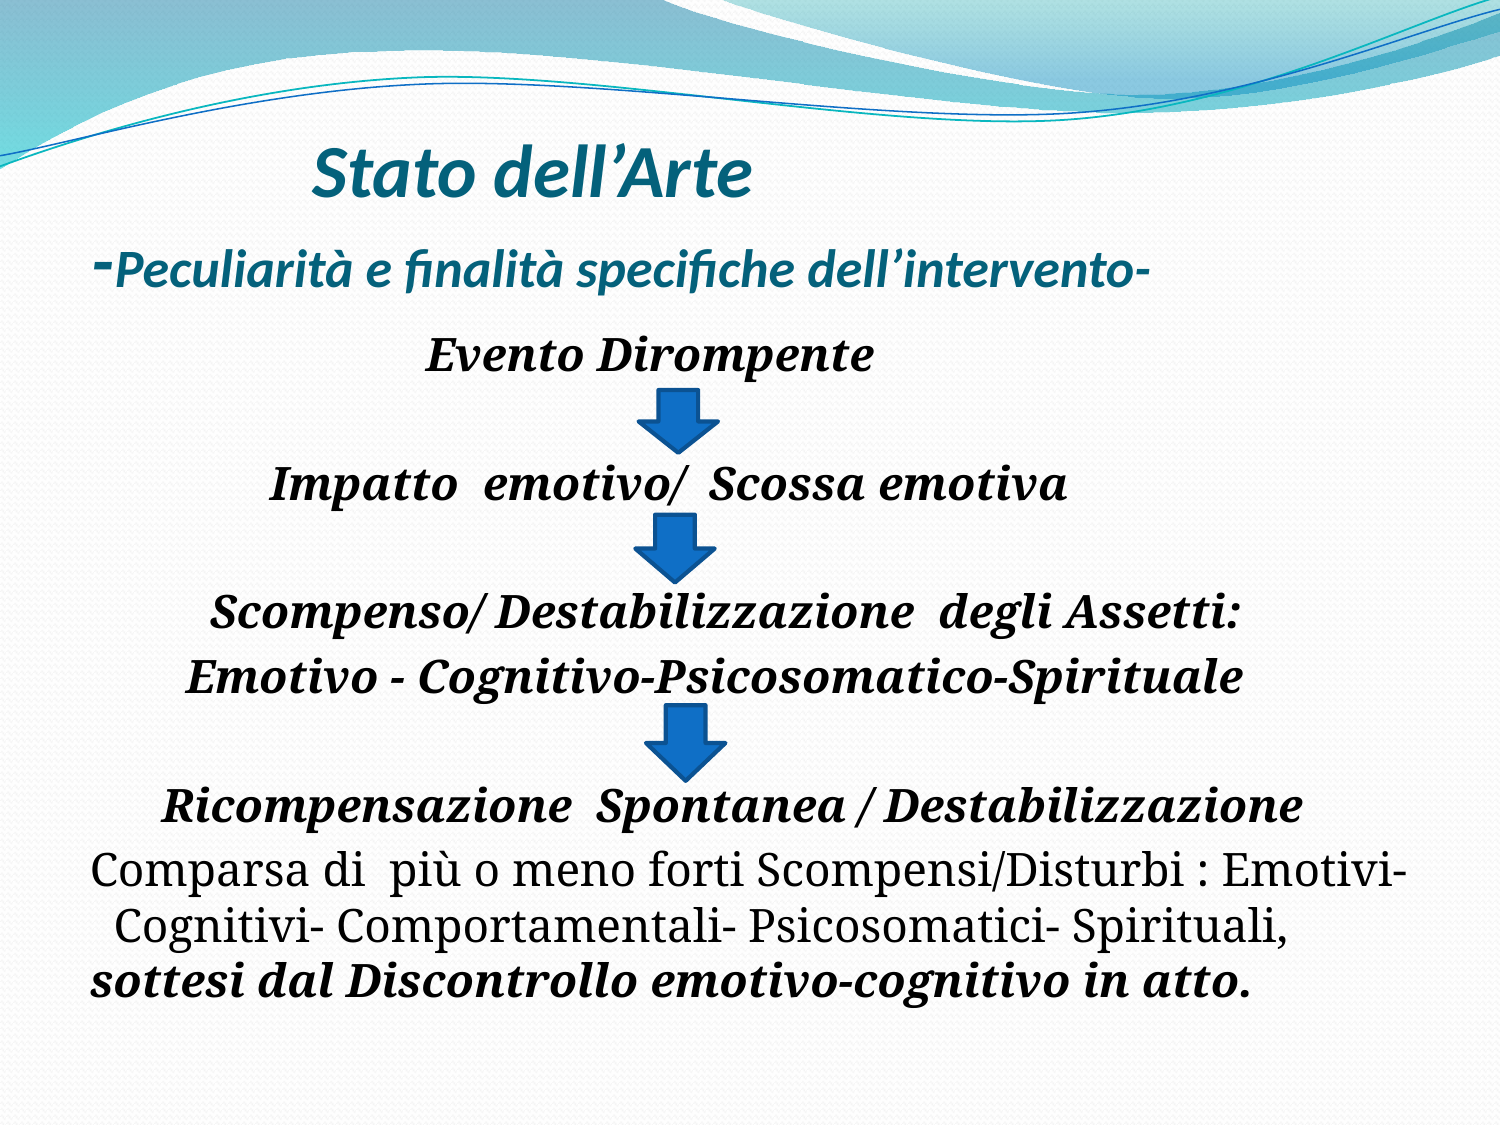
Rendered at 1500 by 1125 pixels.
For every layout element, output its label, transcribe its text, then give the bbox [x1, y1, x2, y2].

list Evento Dirompente Impatto emotivo/ Scossa emotiva Scompenso/ Destabilizzazione degli Assetti: Emotivo - Cognitivo-Psicosomatico-Spirituale Ricompensazione Spontanea / Destabilizzazione Comparsa di più o meno forti Scompensi/Disturbi : Emotivi- Cognitivi- Comportamentali- Psicosomatici- Spirituali, sottesi dal Discontrollo emotivo-cognitivo in atto. [75, 317, 1425, 1038]
text_box [633, 512, 717, 585]
text_box [643, 703, 728, 783]
title Stato dell’Arte -Peculiarità e finalità specifiche dell’intervento- [75, 115, 1425, 303]
text_box [636, 387, 721, 455]
